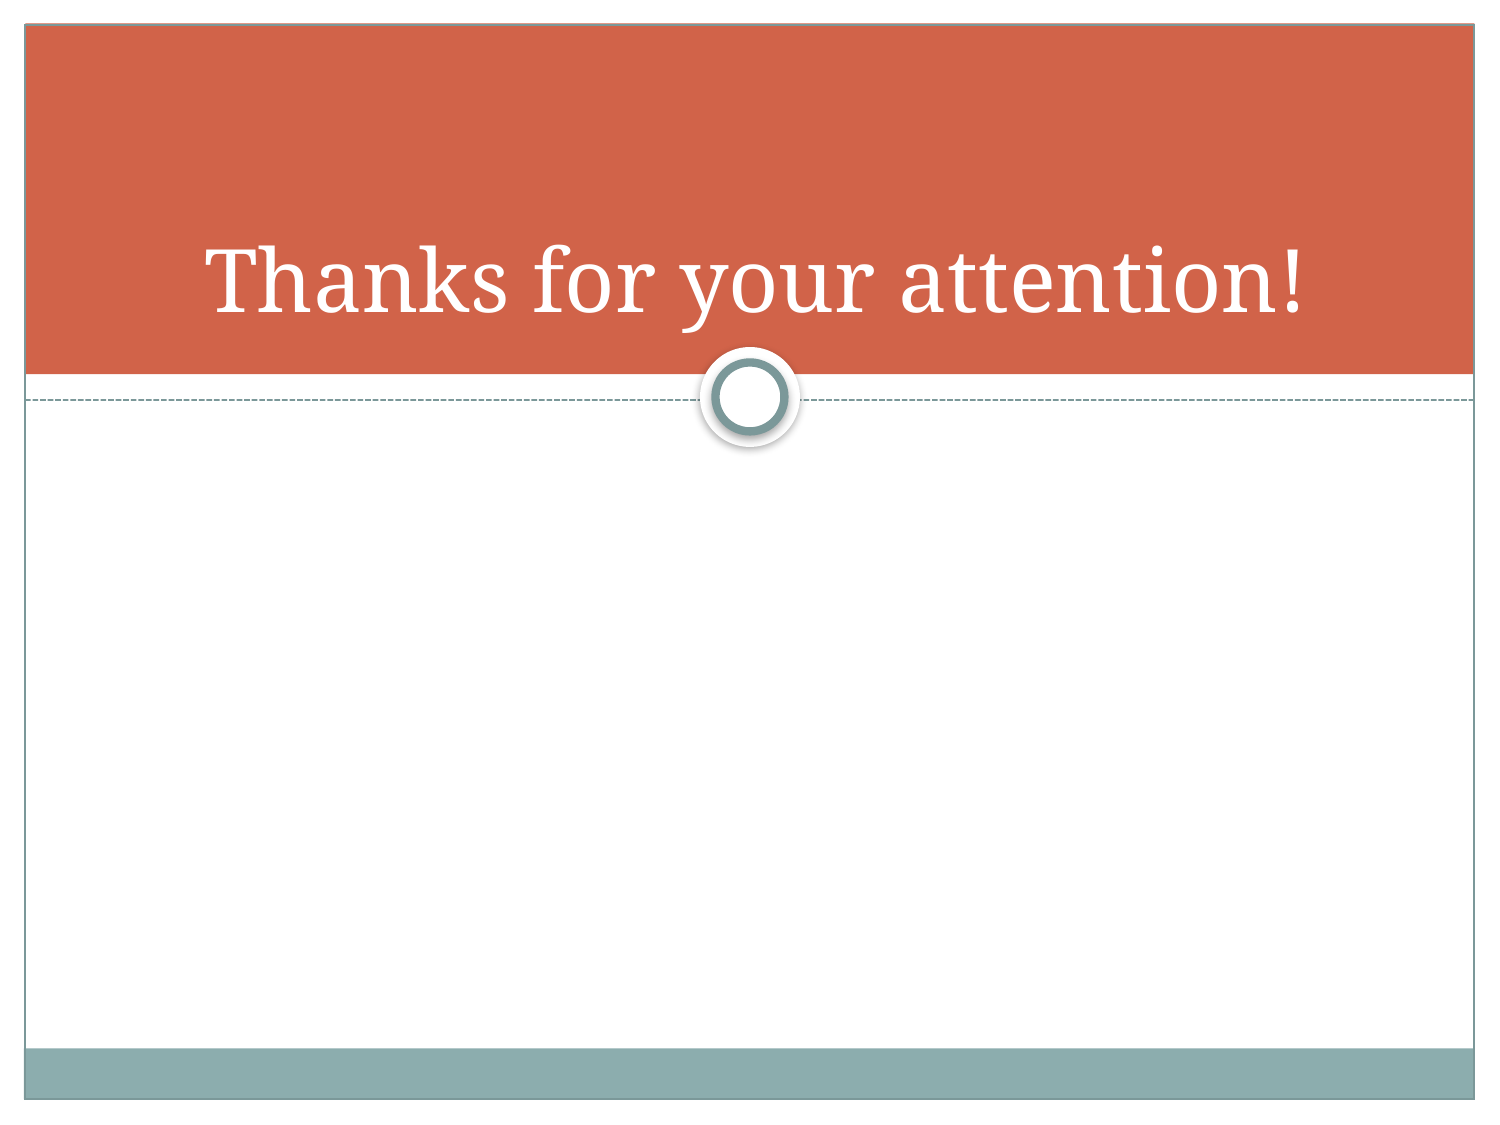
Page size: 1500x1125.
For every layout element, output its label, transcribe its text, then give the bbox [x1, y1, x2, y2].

title Thanks for your attention! [118, 87, 1394, 338]
